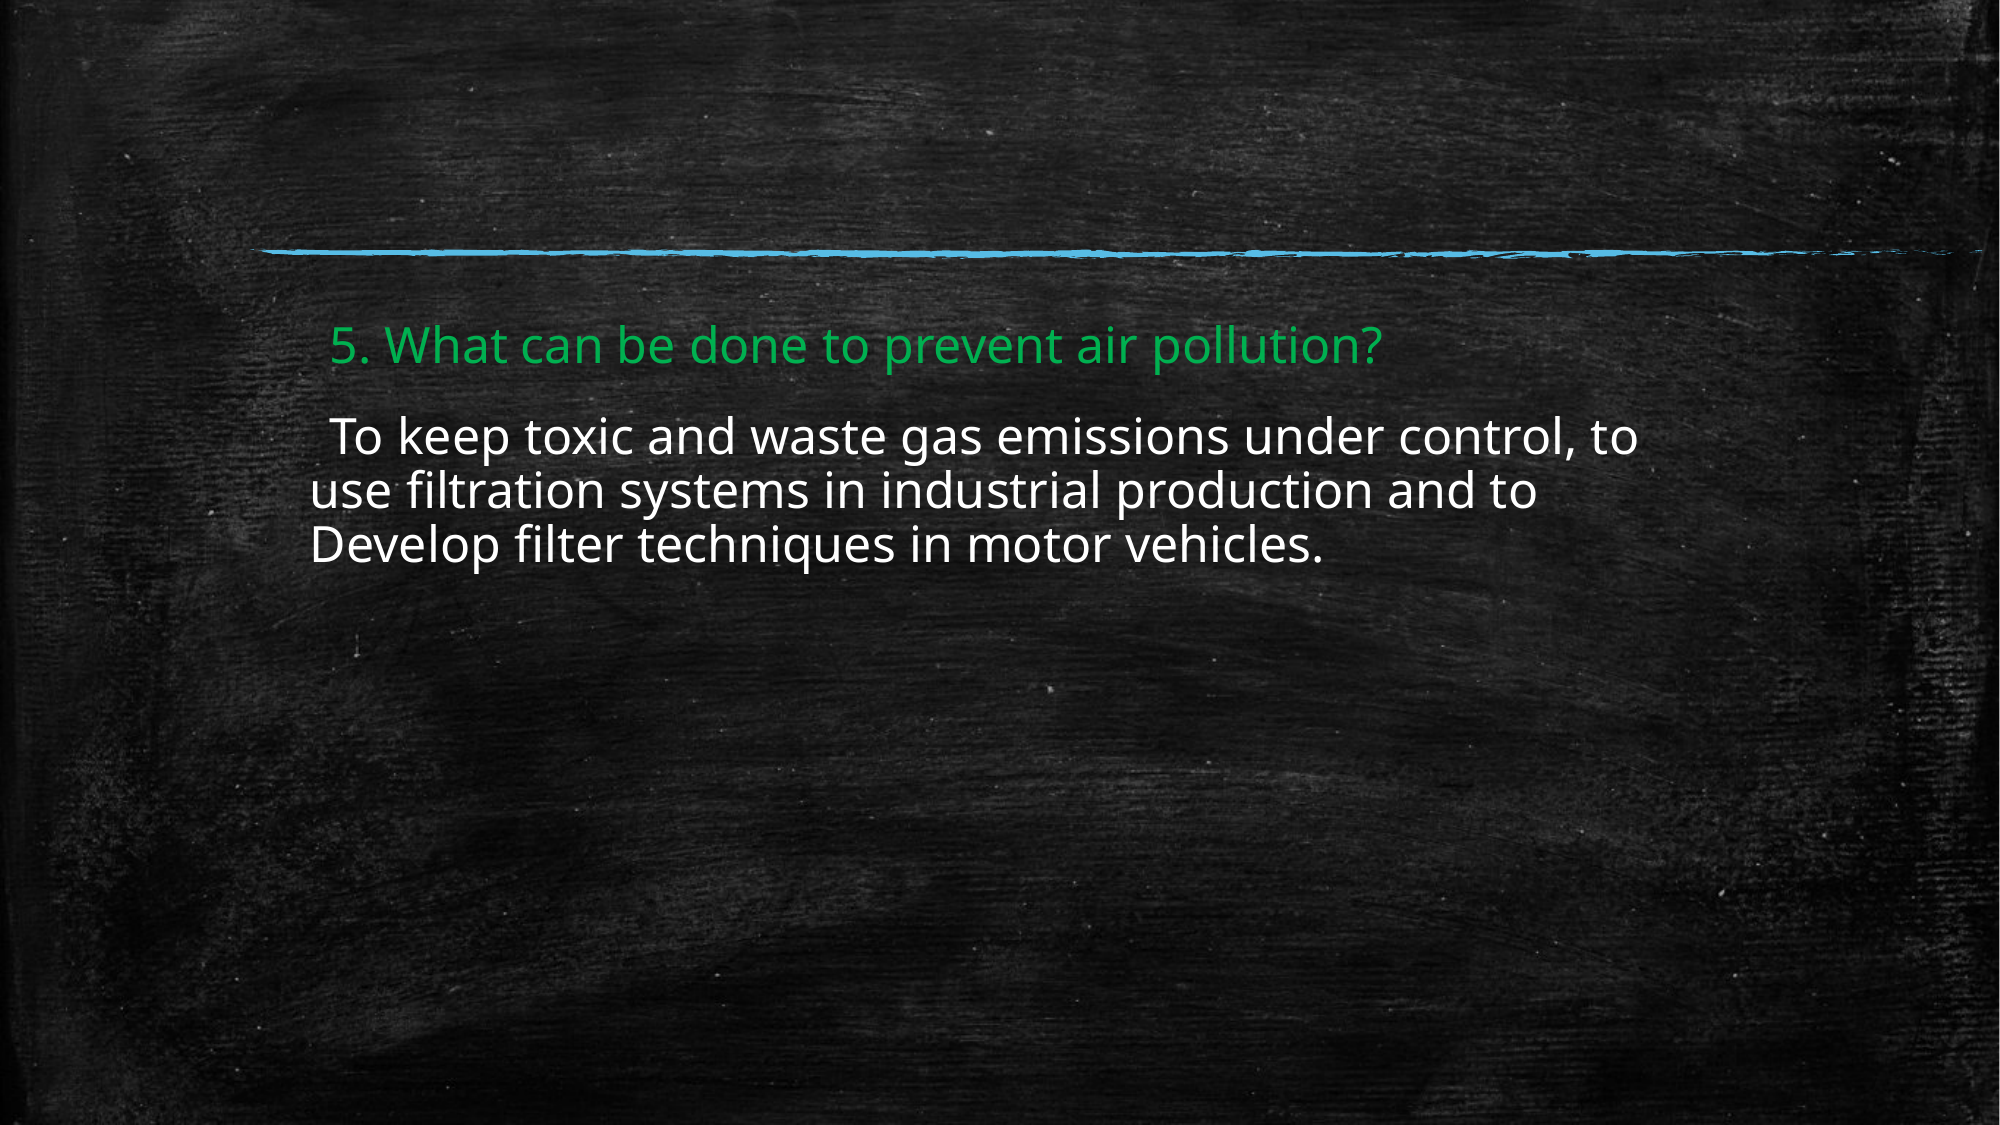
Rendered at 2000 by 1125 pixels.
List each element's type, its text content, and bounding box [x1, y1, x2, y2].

list 5. What can be done to prevent air pollution? To keep toxic and waste gas emissions under control, to use filtration systems in industrial production and to Develop filter techniques in motor vehicles. [249, 312, 1750, 1013]
